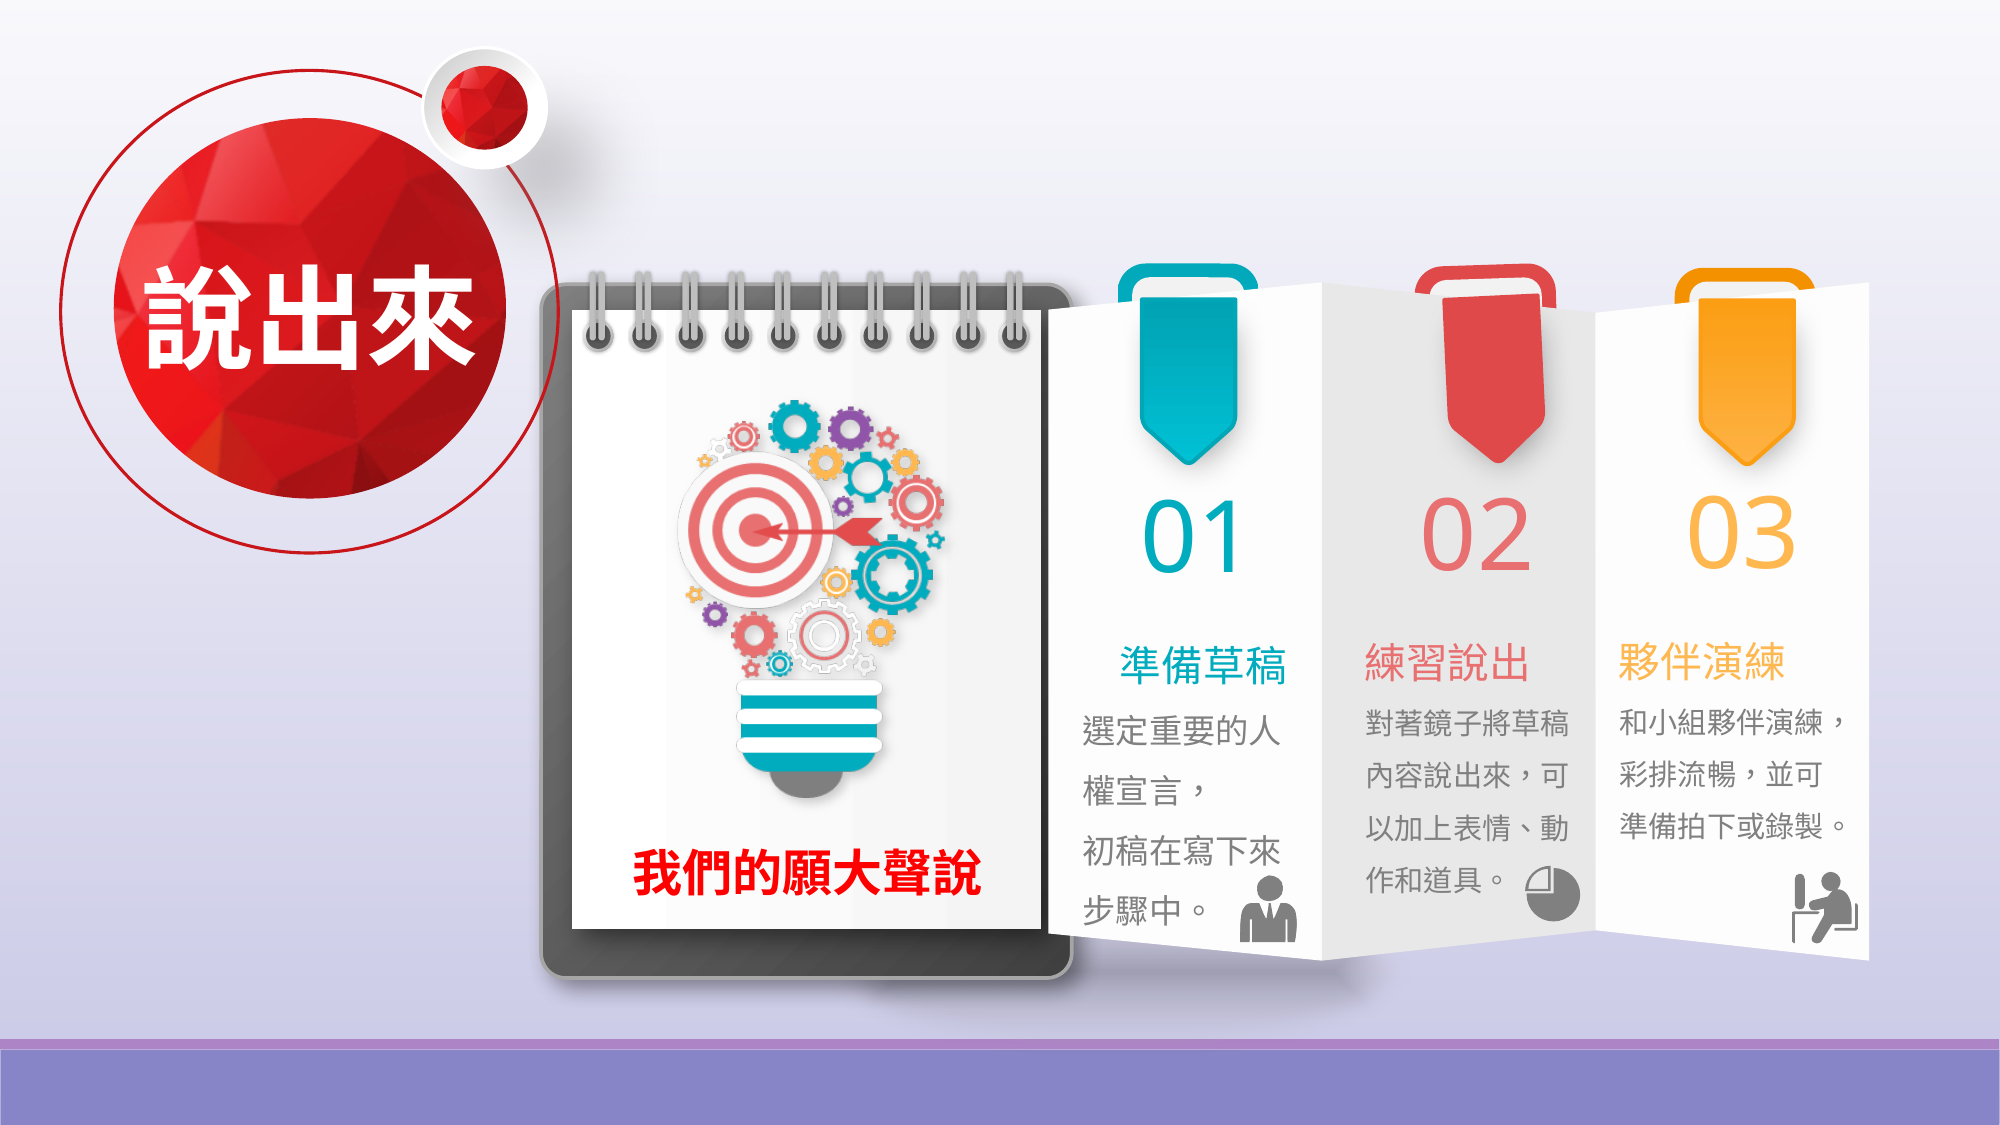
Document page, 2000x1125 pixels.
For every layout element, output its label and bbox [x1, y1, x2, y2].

text_box [1047, 281, 1870, 962]
text_box [1447, 297, 1542, 459]
text_box [1791, 871, 1859, 944]
text_box [1524, 865, 1581, 922]
text_box [1674, 267, 1817, 278]
text_box [1239, 874, 1298, 943]
text_box [1417, 264, 1560, 278]
picture [665, 387, 967, 820]
text_box [1066, 465, 1360, 934]
text_box [1141, 298, 1236, 462]
text_box [60, 47, 559, 554]
text_box [540, 272, 1073, 979]
text_box [916, 970, 1380, 1034]
text_box [1349, 462, 1643, 902]
text_box [1603, 461, 1897, 848]
text_box [1700, 300, 1795, 458]
text_box [1116, 262, 1260, 278]
